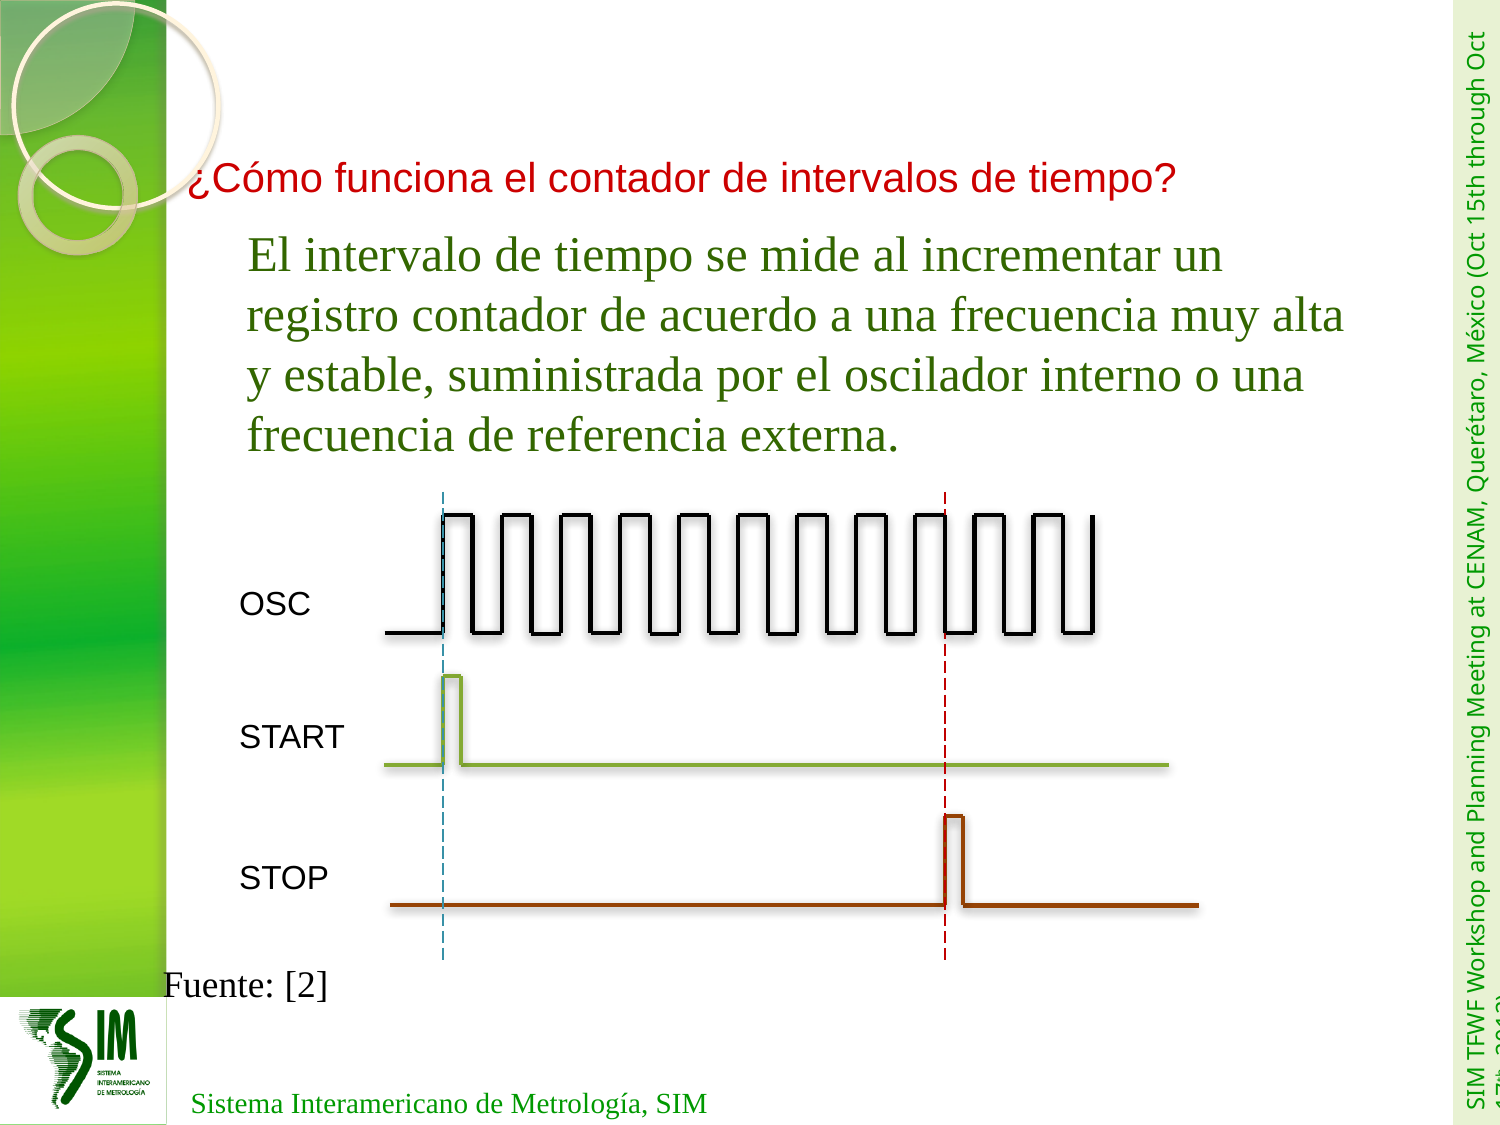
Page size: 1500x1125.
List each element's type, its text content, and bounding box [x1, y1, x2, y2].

picture [22, 15, 160, 203]
picture [34, 182, 116, 240]
text_box El intervalo de tiempo se mide al incrementar un registro contador de acuerdo a una frecuencia muy alta y estable, suministrada por el oscilador interno o una frecuencia de referencia externa. [202, 213, 1393, 469]
picture [136, 0, 166, 10]
text_box OSC [224, 574, 366, 629]
text_box STOP [224, 849, 366, 904]
text_box ¿Cómo funciona el contador de intervalos de tiempo? [171, 137, 1471, 208]
picture [0, 135, 166, 1125]
picture [41, 151, 122, 205]
text_box Fuente: [2] [147, 952, 344, 1012]
text_box START [224, 707, 366, 763]
